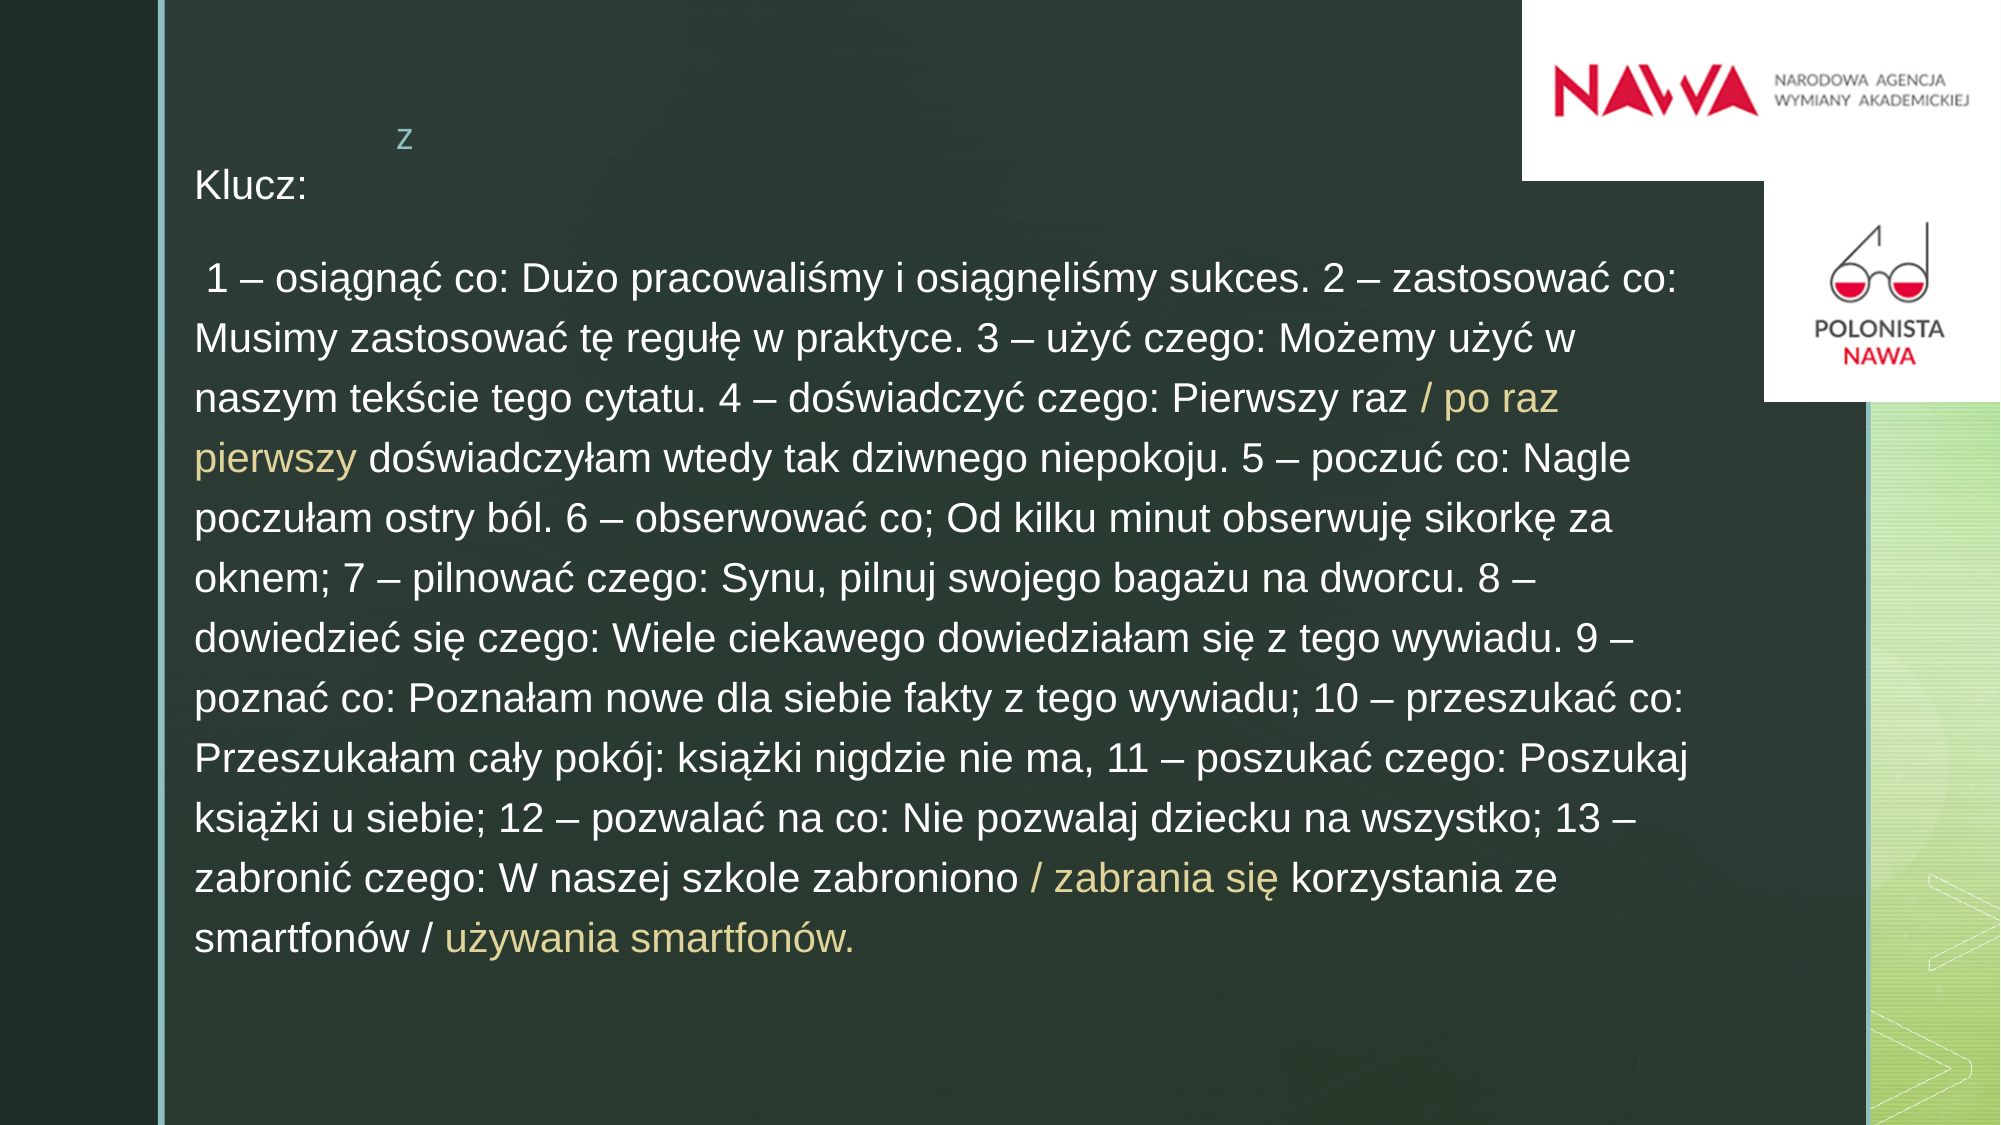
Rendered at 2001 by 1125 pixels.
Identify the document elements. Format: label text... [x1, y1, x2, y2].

picture [1522, 0, 2001, 1125]
list Klucz: 1 – osiągnąć co: Dużo pracowaliśmy i osiągnęliśmy sukces. 2 – zastosować co: Musimy zastosować tę regułę w praktyce. 3 – użyć czego: Możemy użyć w naszym tekście tego cytatu. 4 – doświadczyć czego: Pierwszy raz / po raz pierwszy doświadczyłam wtedy tak dziwnego niepokoju. 5 – poczuć co: Nagle poczułam ostry ból. 6 – obserwować co; Od kilku minut obserwuję sikorkę za oknem; 7 – pilnować czego: Synu, pilnuj swojego bagażu na dworcu. 8 – dowiedzieć się czego: Wiele ciekawego dowiedziałam się z tego wywiadu. 9 – poznać co: Poznałam nowe dla siebie fakty z tego wywiadu; 10 – przeszukać co: Przeszukałam cały pokój: książki nigdzie nie ma, 11 – poszukać czego: Poszukaj książki u siebie; 12 – pozwalać na co: Nie pozwalaj dziecku na wszystko; 13 – zabronić czego: W naszej szkole zabroniono / zabrania się korzystania ze smartfonów / używania smartfonów. [179, 42, 1745, 1067]
